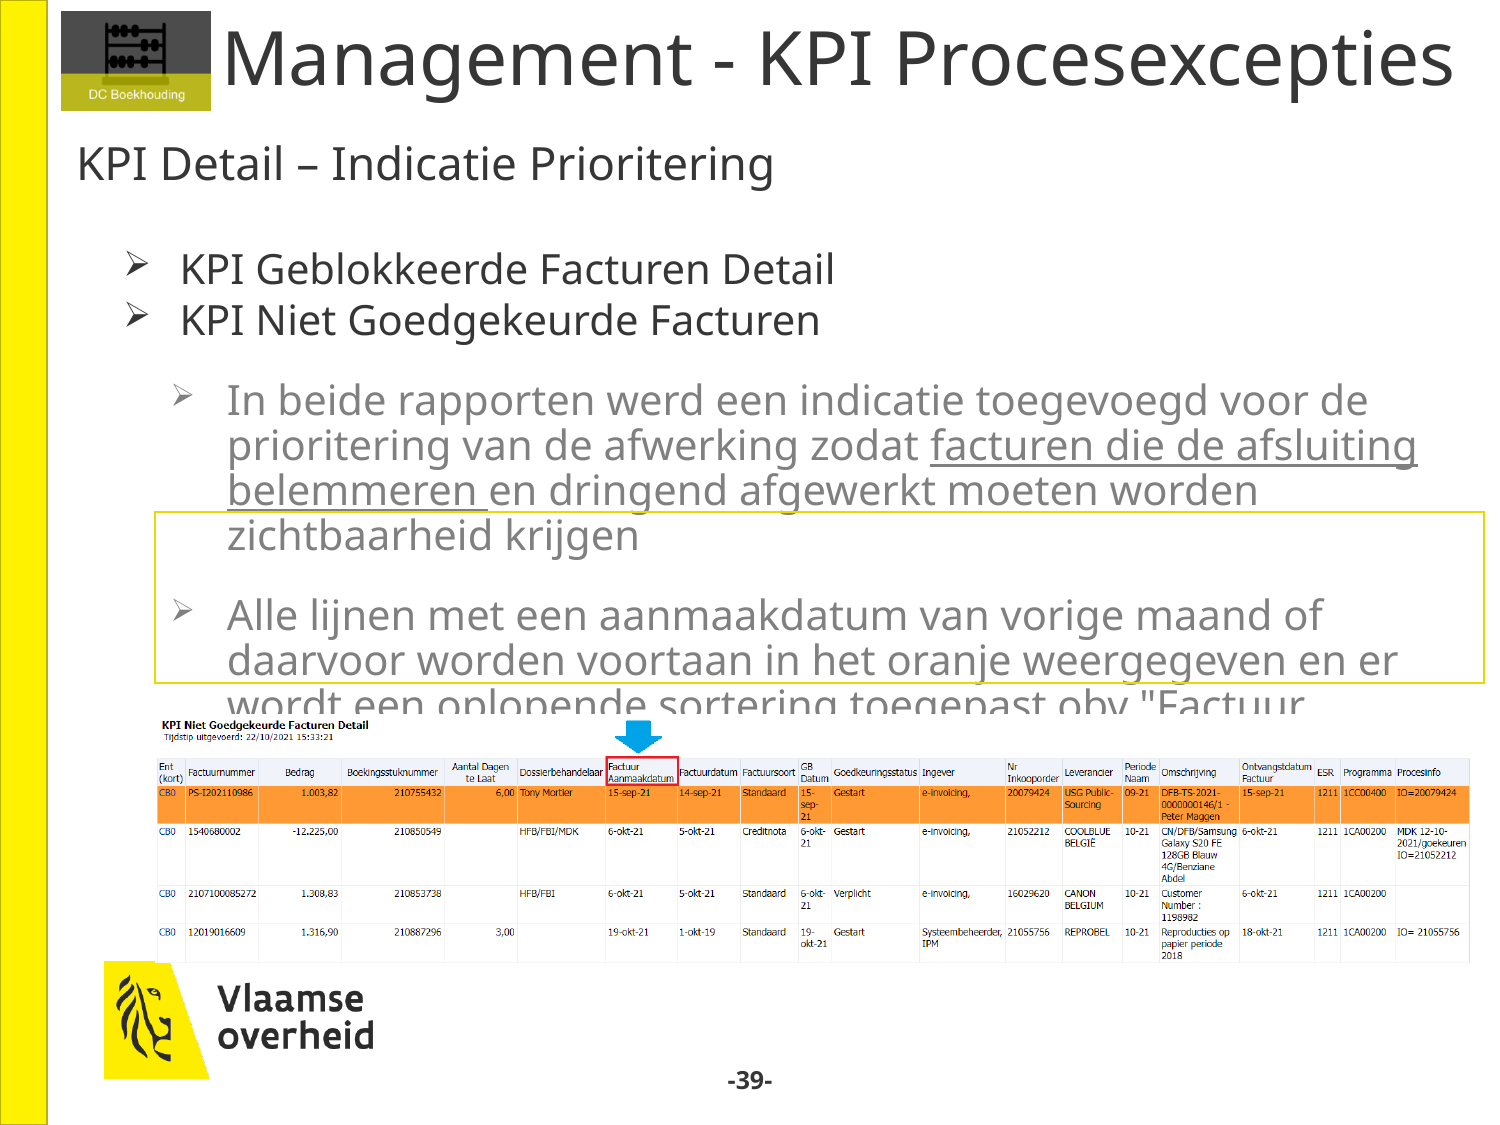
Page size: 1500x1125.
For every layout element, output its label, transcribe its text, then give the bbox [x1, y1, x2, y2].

picture [61, 11, 211, 111]
list KPI Detail – Indicatie Prioritering KPI Geblokkeerde Facturen Detail KPI Niet Goedgekeurde Facturen In beide rapporten werd een indicatie toegevoegd voor de prioritering van de afwerking zodat facturen die de afsluiting belemmeren en dringend afgewerkt moeten worden zichtbaarheid krijgen Alle lijnen met een aanmaakdatum van vorige maand of daarvoor worden voortaan in het oranje weergegeven en er wordt een oplopende sortering toegepast obv "Factuur Aanmaakdatum". [37, 140, 1484, 1028]
title Management - KPI Procesexcepties [220, 20, 1500, 109]
picture [104, 1028, 373, 1079]
picture [155, 714, 1471, 963]
text_box [154, 511, 1485, 684]
